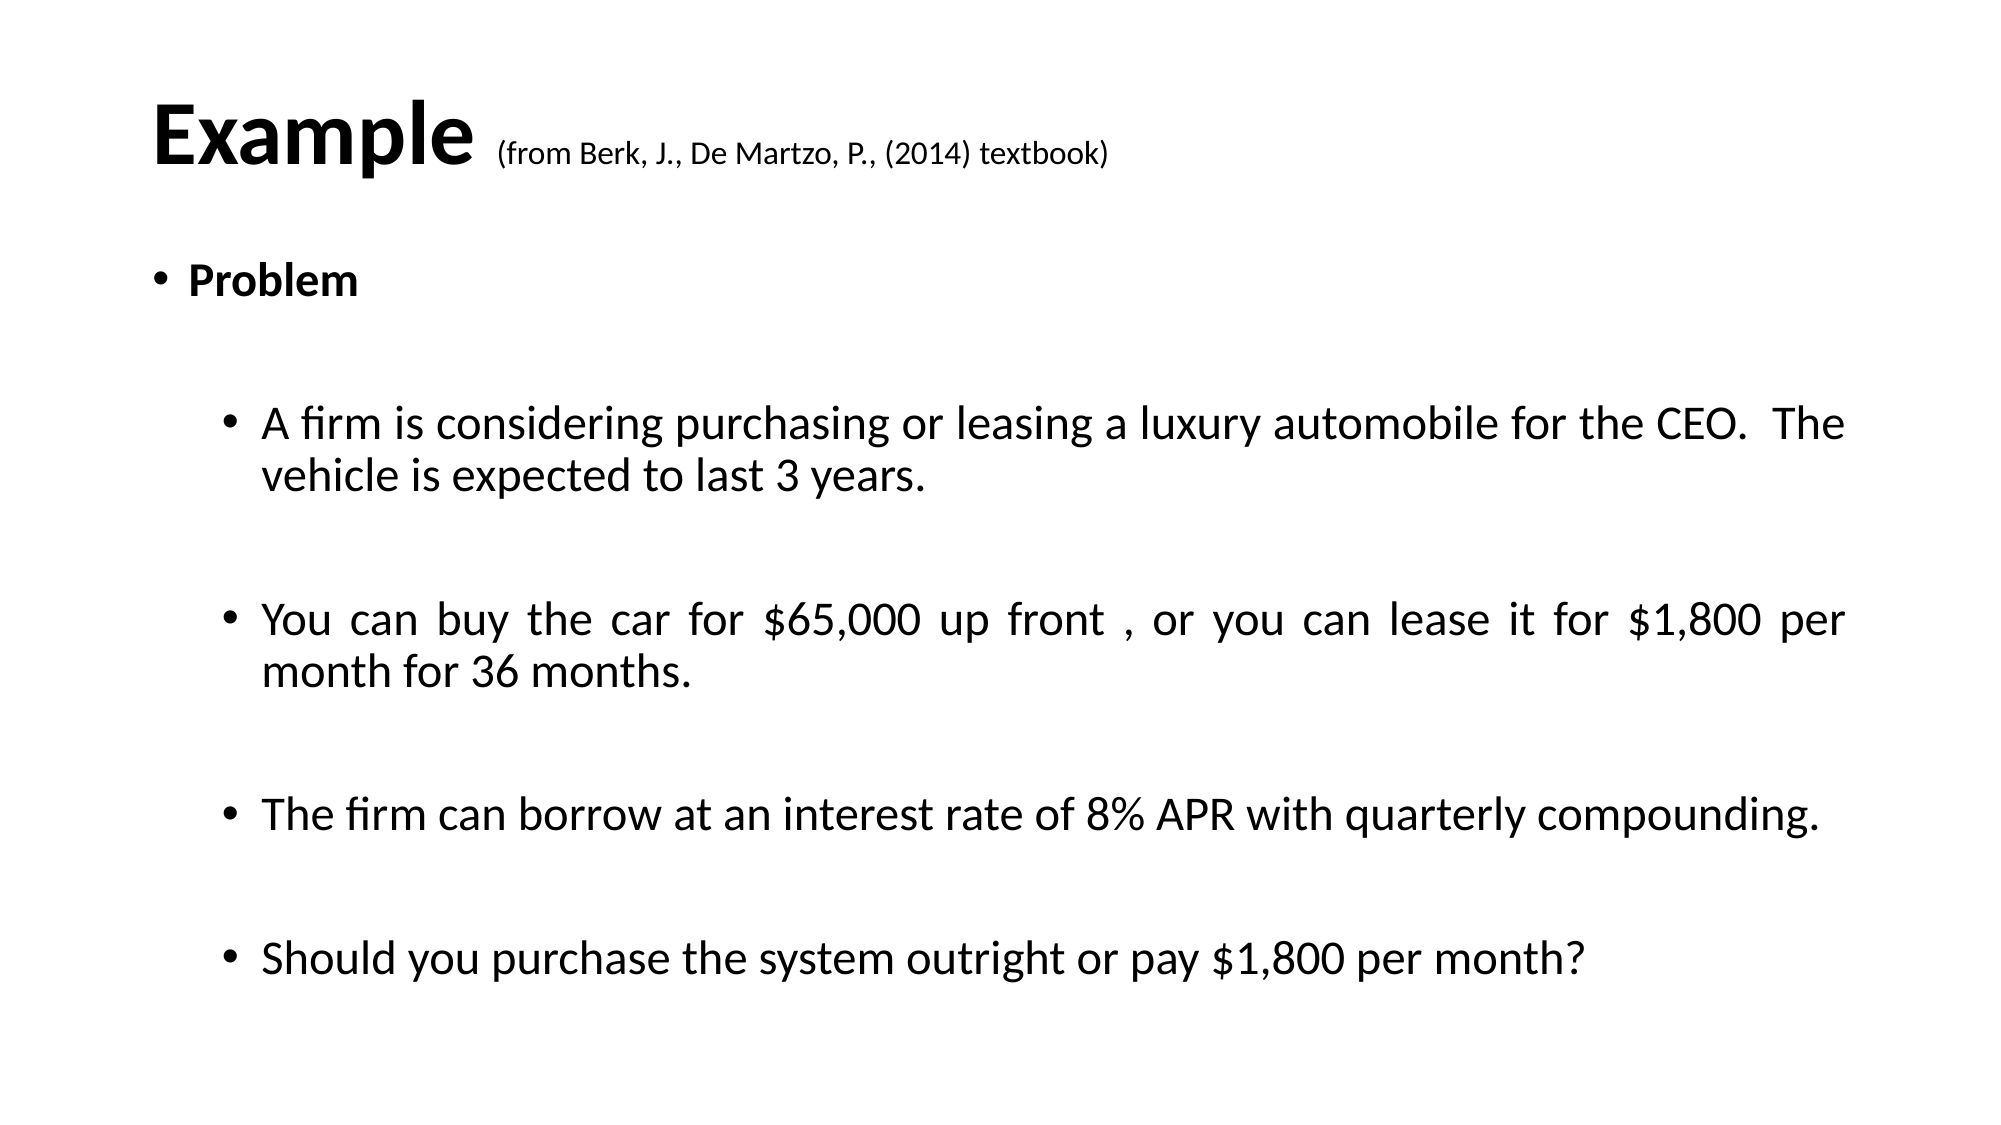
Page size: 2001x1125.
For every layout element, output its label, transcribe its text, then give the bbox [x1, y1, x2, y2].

list Problem A firm is considering purchasing or leasing a luxury automobile for the CEO. The vehicle is expected to last 3 years. You can buy the car for $65,000 up front , or you can lease it for $1,800 per month for 36 months. The firm can borrow at an interest rate of 8% APR with quarterly compounding. Should you purchase the system outright or pay $1,800 per month? [137, 246, 1863, 1011]
title Example (from Berk, J., De Martzo, P., (2014) textbook) [137, 59, 1863, 209]
